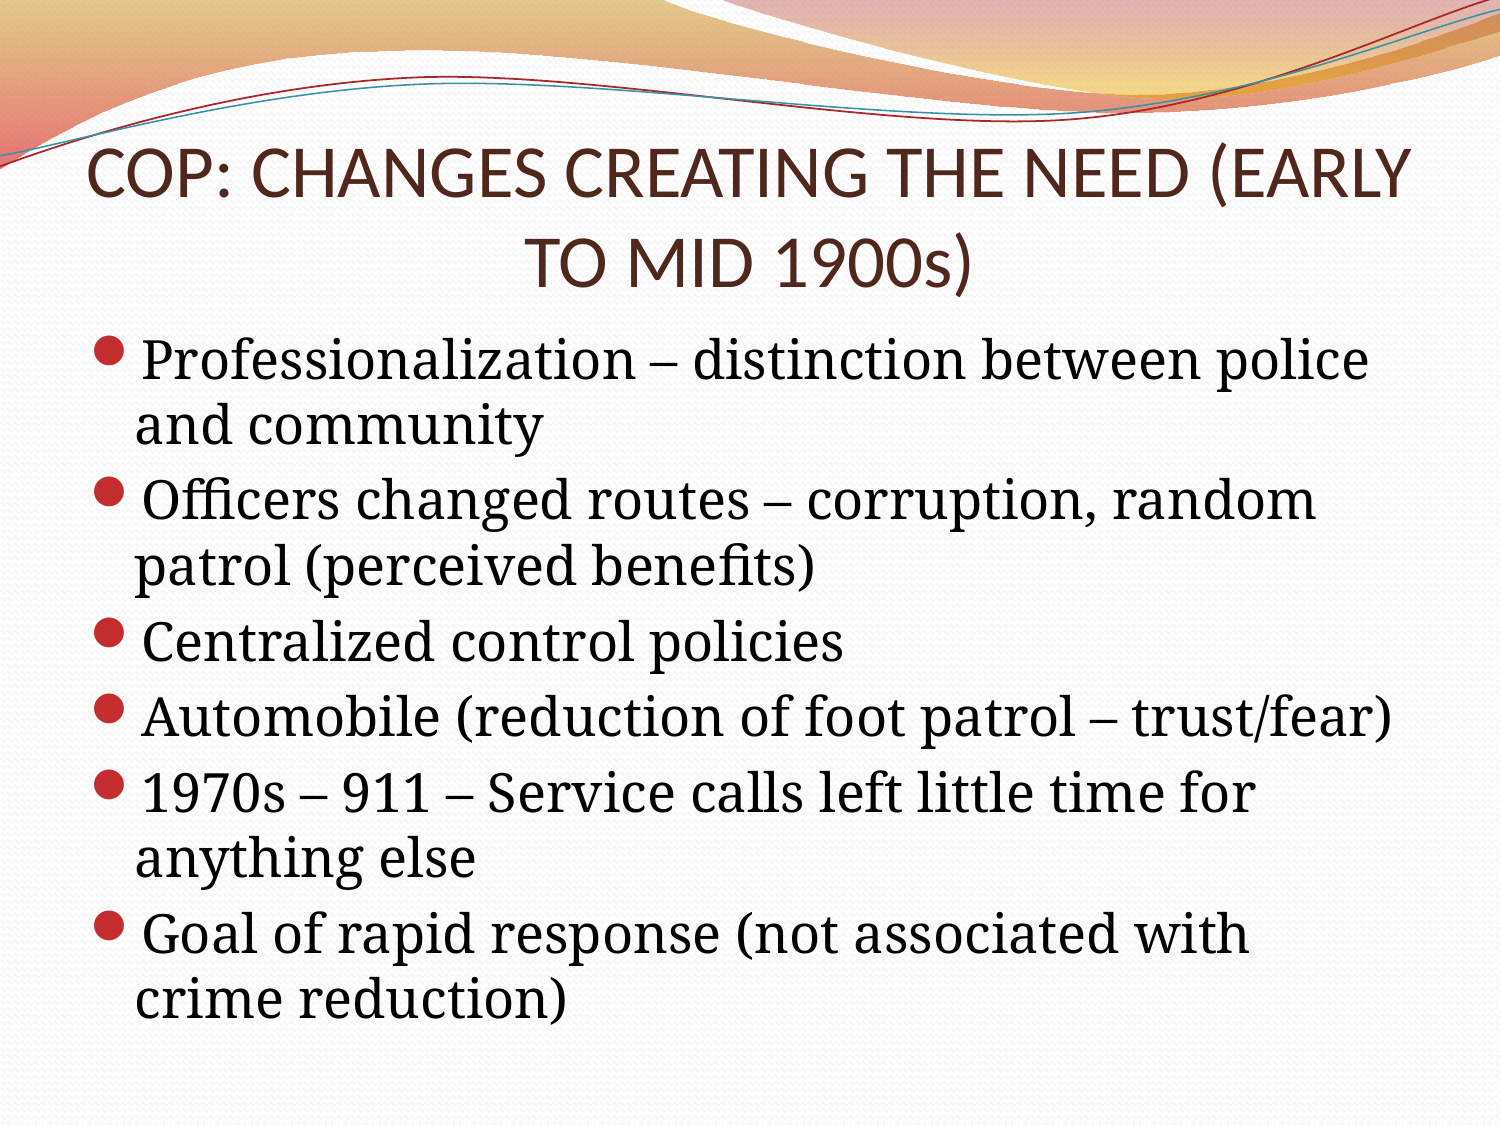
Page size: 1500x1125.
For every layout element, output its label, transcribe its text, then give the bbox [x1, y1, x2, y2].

title COP: CHANGES CREATING THE NEED (EARLY TO MID 1900s) [75, 115, 1425, 303]
list Professionalization – distinction between police and community Officers changed routes – corruption, random patrol (perceived benefits) Centralized control policies Automobile (reduction of foot patrol – trust/fear) 1970s – 911 – Service calls left little time for anything else Goal of rapid response (not associated with crime reduction) [75, 317, 1425, 1038]
